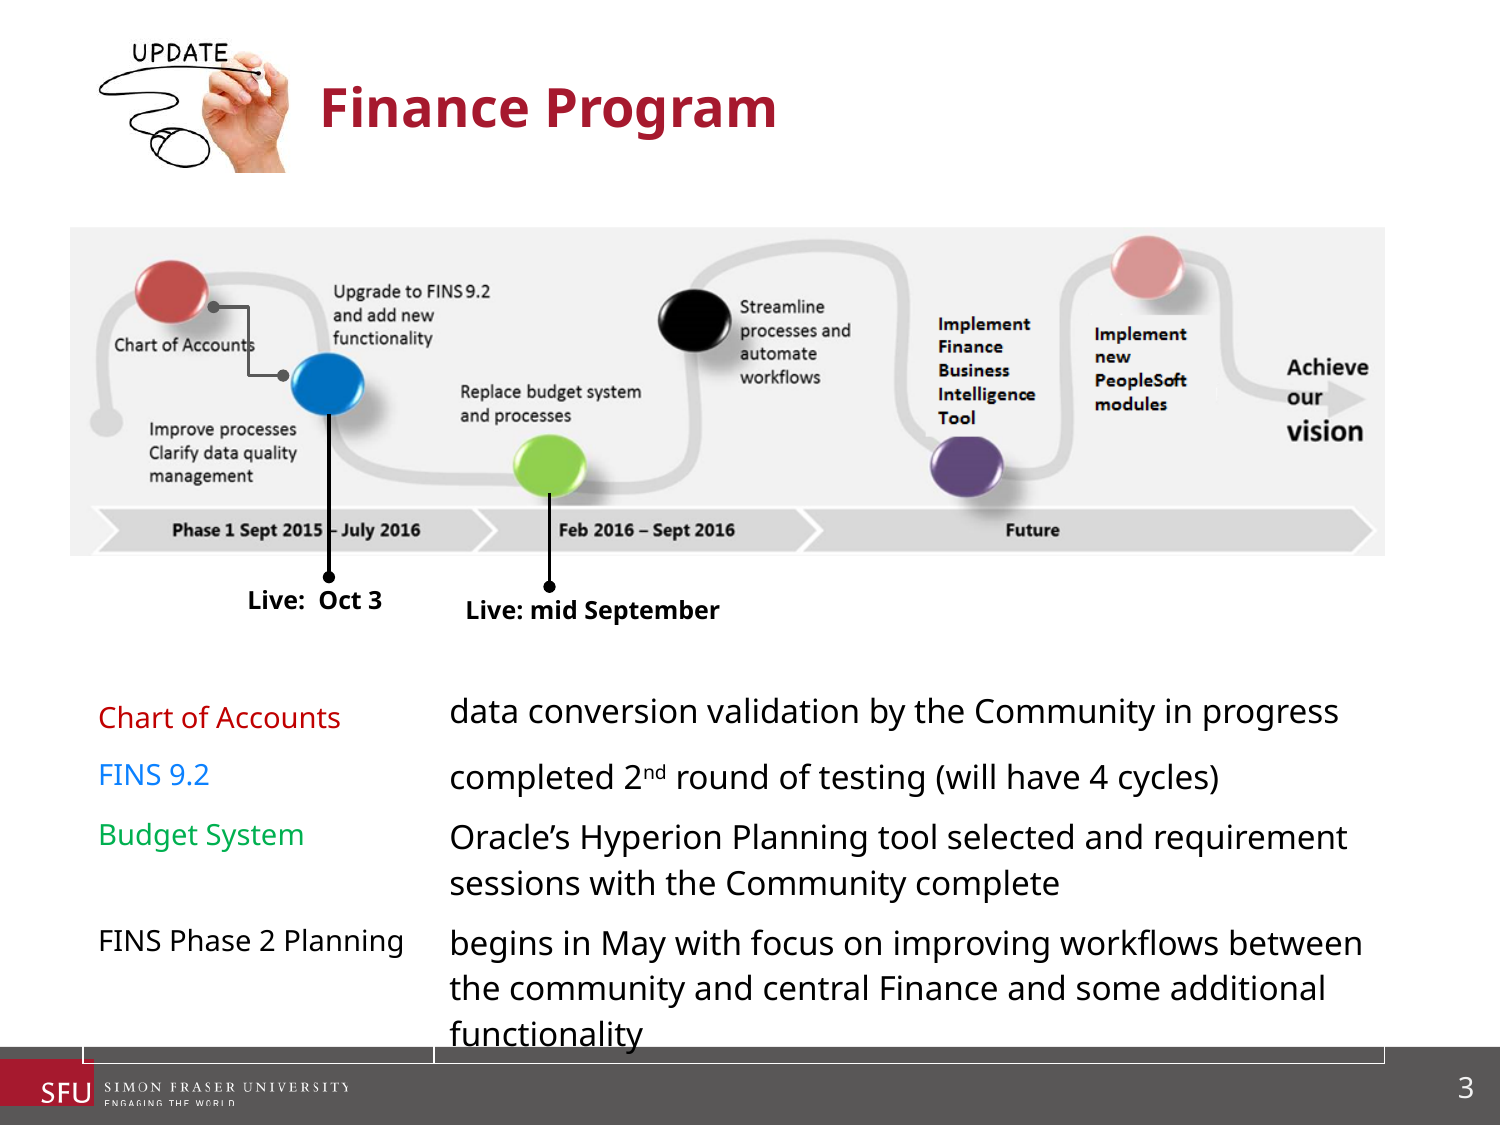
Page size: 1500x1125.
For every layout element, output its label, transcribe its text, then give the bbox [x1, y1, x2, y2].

table_header Chart of Accounts [84, 682, 433, 744]
table_cell completed 2nd round of testing (will have 4 cycles) [435, 750, 1384, 806]
slide_number 3 [1397, 1061, 1490, 1121]
table_cell FINS 9.2 [84, 750, 433, 806]
table_cell Budget System [84, 808, 433, 912]
text_box Finance Program [310, 49, 1500, 162]
text_box Live: Oct 3 [232, 577, 441, 622]
table_cell Oracle’s Hyperion Planning tool selected and requirement sessions with the Community complete [435, 808, 1384, 912]
text_box Live: mid September [450, 586, 759, 632]
table_cell FINS Phase 2 Planning [84, 914, 433, 1063]
table_cell begins in May with focus on improving workflows between the community and central Finance and some additional functionality [435, 914, 1384, 1063]
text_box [213, 306, 284, 376]
picture [69, 216, 1385, 556]
picture [82, 24, 305, 173]
table_header data conversion validation by the Community in progress [435, 682, 1384, 744]
